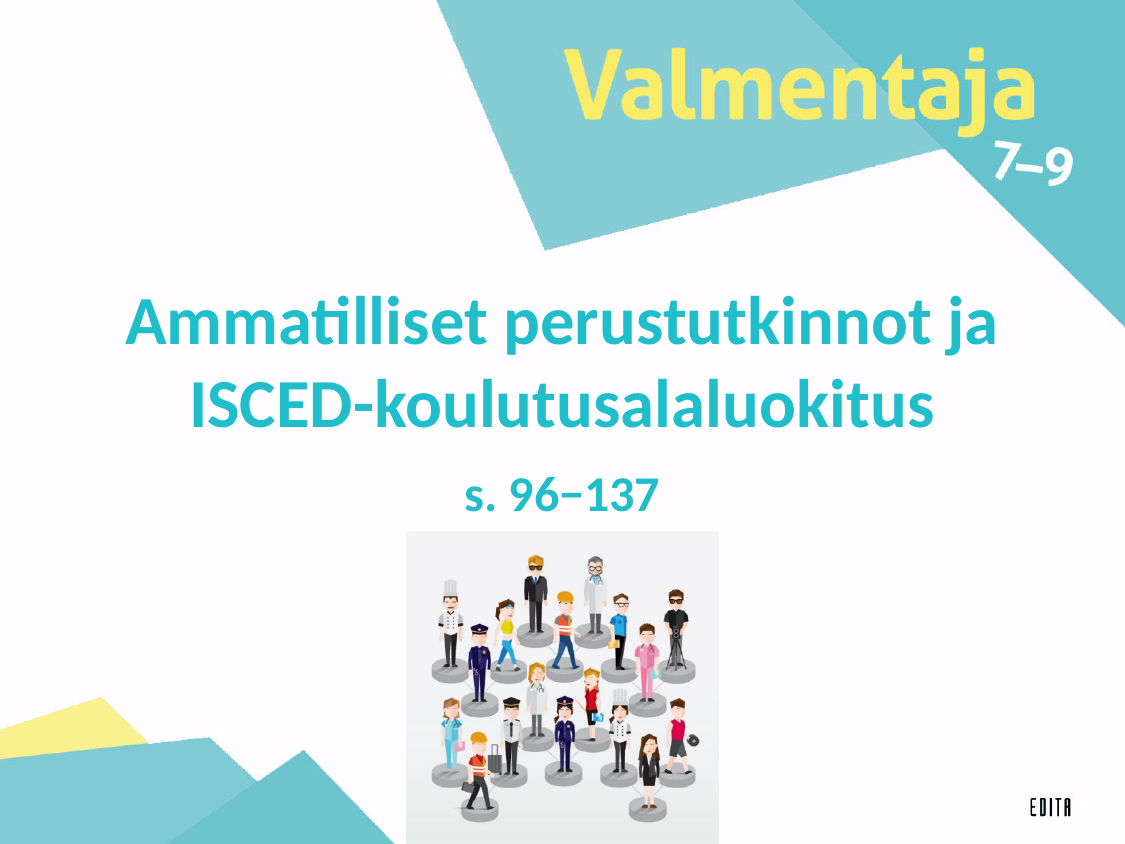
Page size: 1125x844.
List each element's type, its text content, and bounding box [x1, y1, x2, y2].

title Ammatilliset perustutkinnot ja ISCED-koulutusalaluokitus [84, 261, 1041, 457]
subtitle s. 96−137 [168, 446, 957, 553]
picture [0, 0, 1125, 844]
